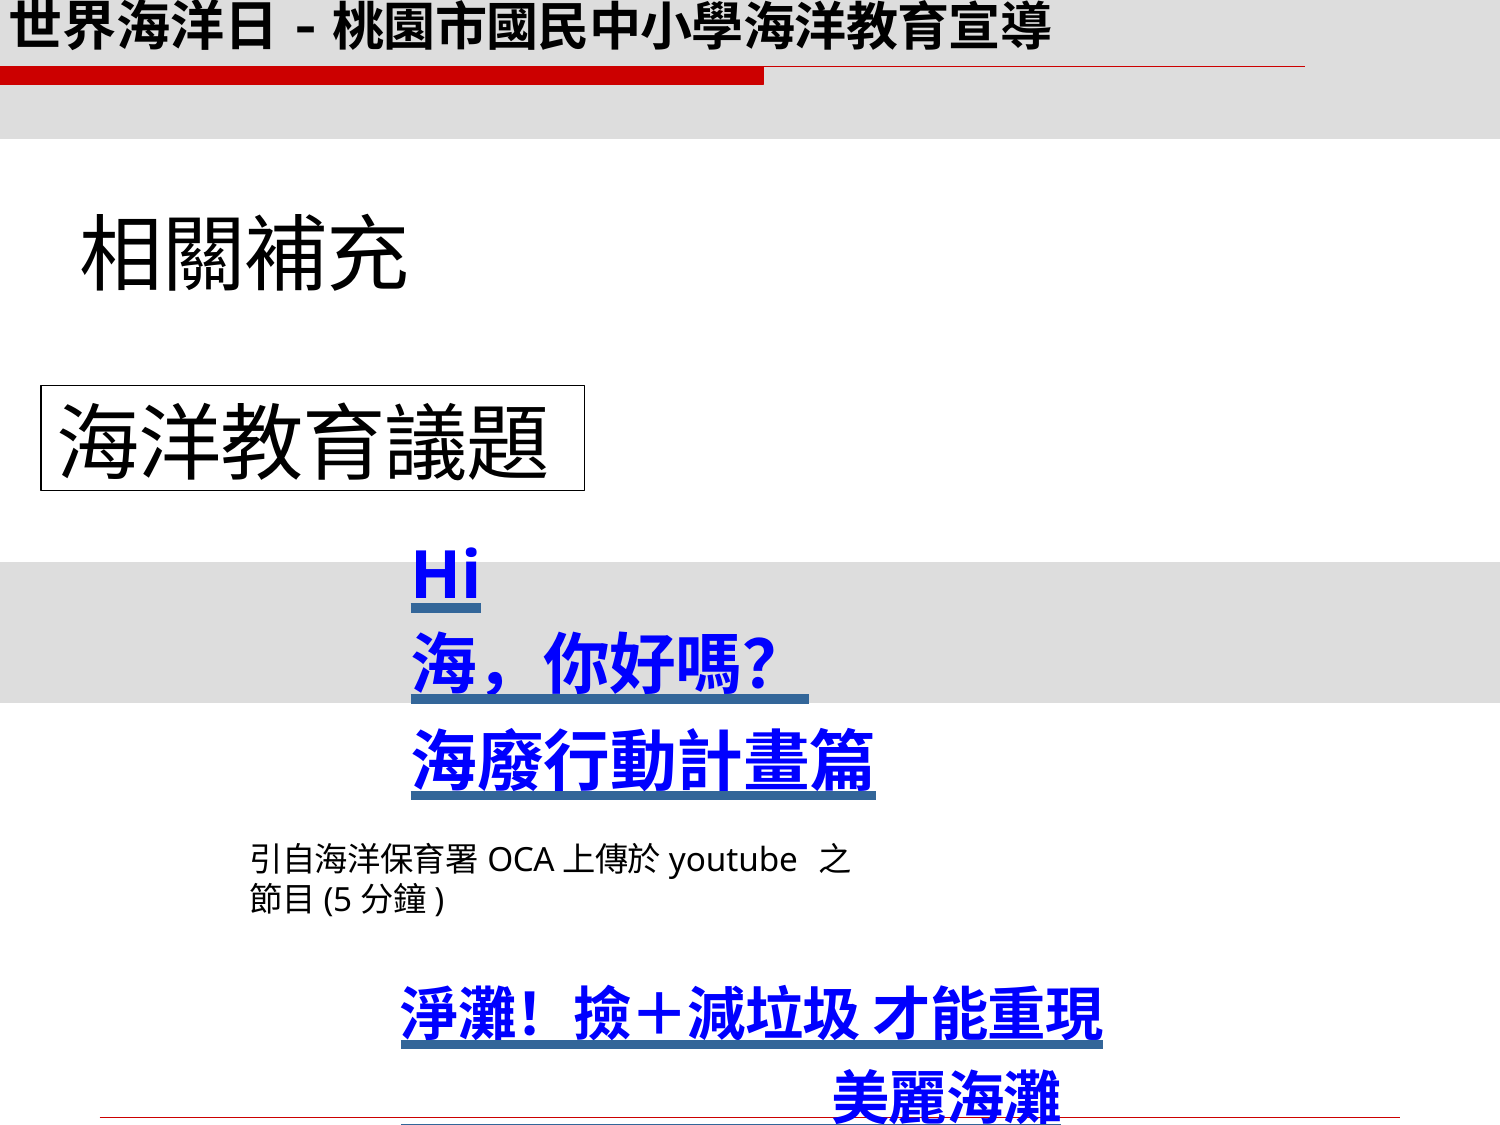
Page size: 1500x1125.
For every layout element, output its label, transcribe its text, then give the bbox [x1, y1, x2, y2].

text_box 世界海洋日-桃園市國民中小學海洋教育宣導 [6, 0, 1247, 57]
text_box Hi海，你好嗎？海廢行動計畫篇 引自海洋保育署OCA上傳於youtube 之節目(5分鐘) 淨灘！撿＋減垃圾 才能重現 美麗海灘 引自FNG世代設計上傳於youtube 之節目(6分鐘) [247, 529, 1118, 1125]
text_box 海洋教育議題 [41, 385, 585, 491]
title 相關補充 [77, 199, 415, 385]
picture [0, 0, 1500, 703]
